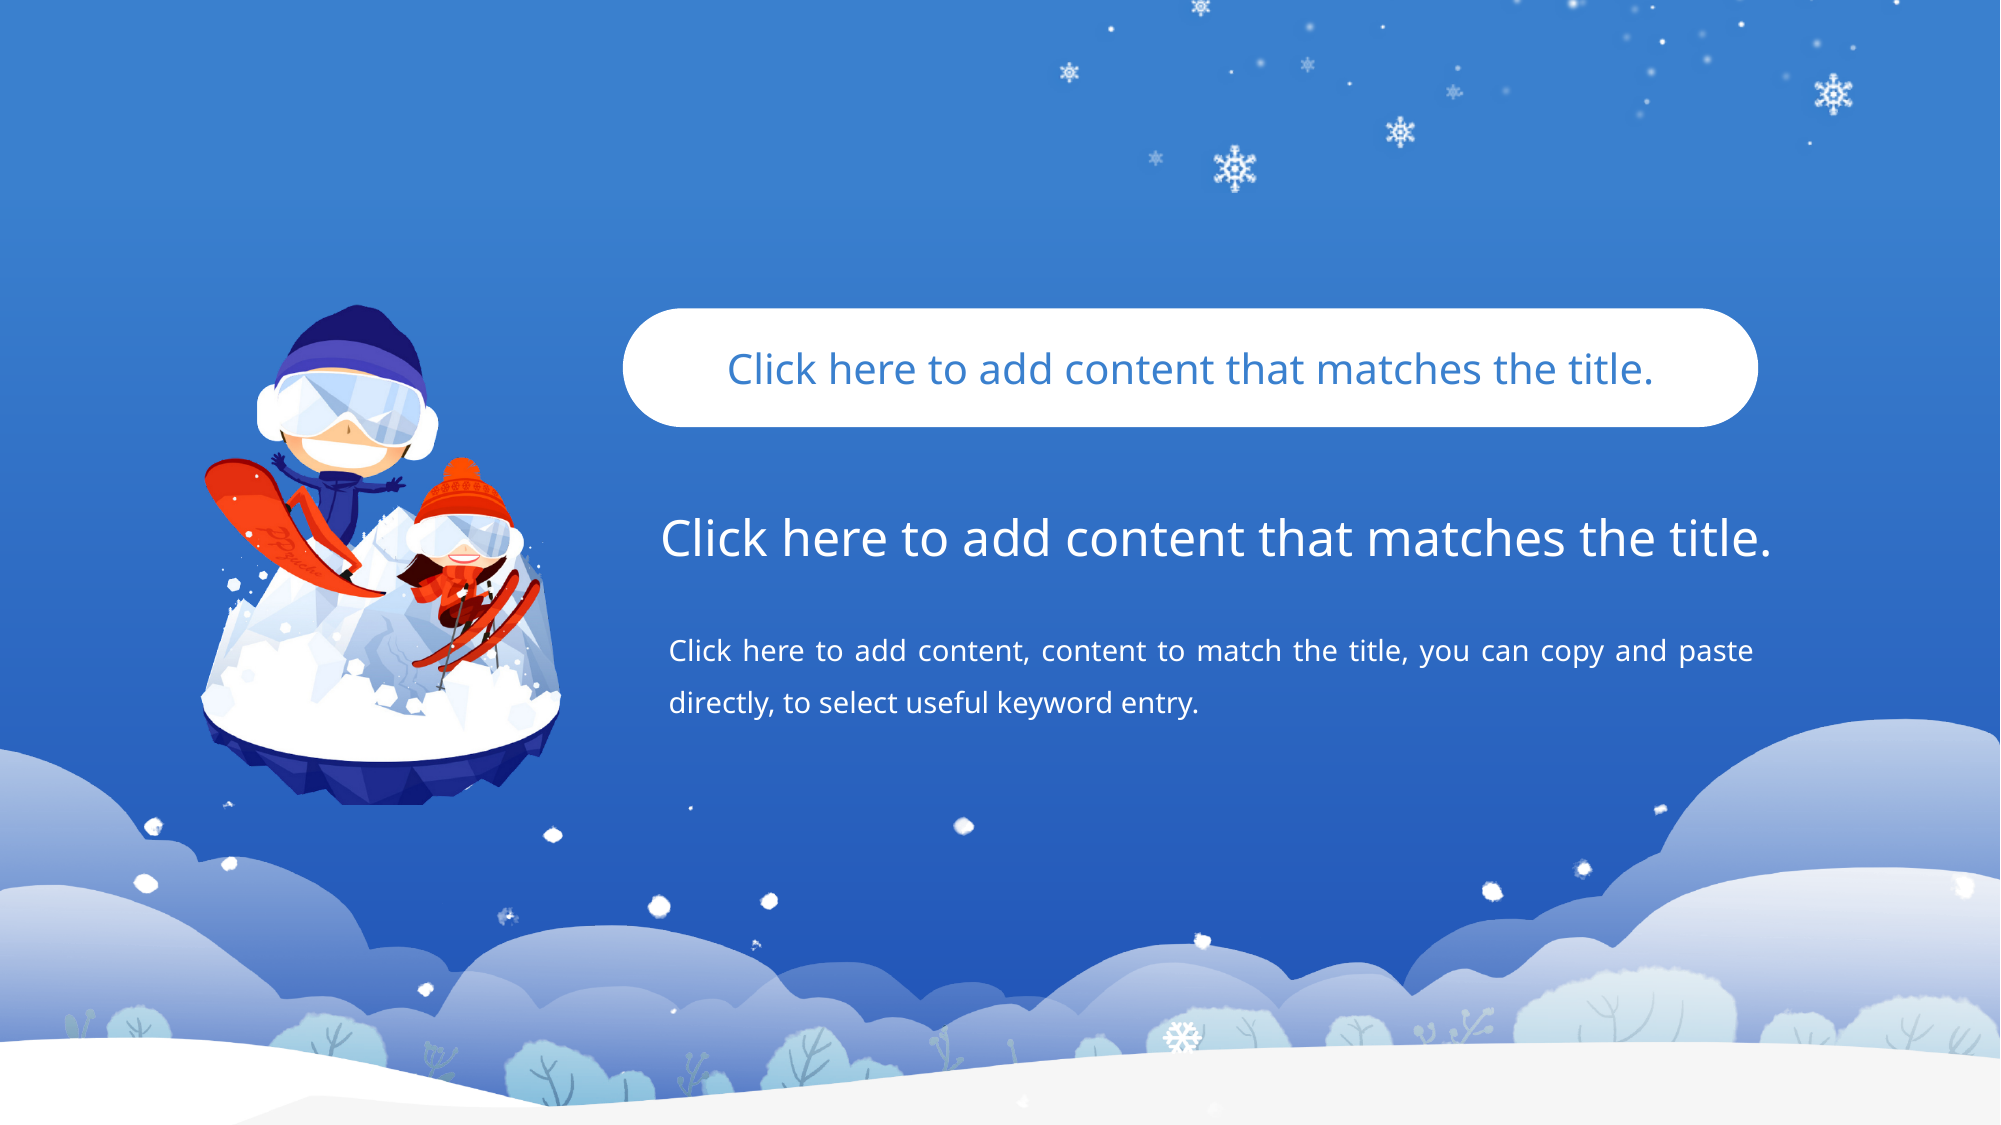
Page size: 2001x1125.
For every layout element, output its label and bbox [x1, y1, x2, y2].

picture [971, 0, 1987, 193]
text_box [0, 0, 2000, 1125]
picture [191, 281, 570, 805]
